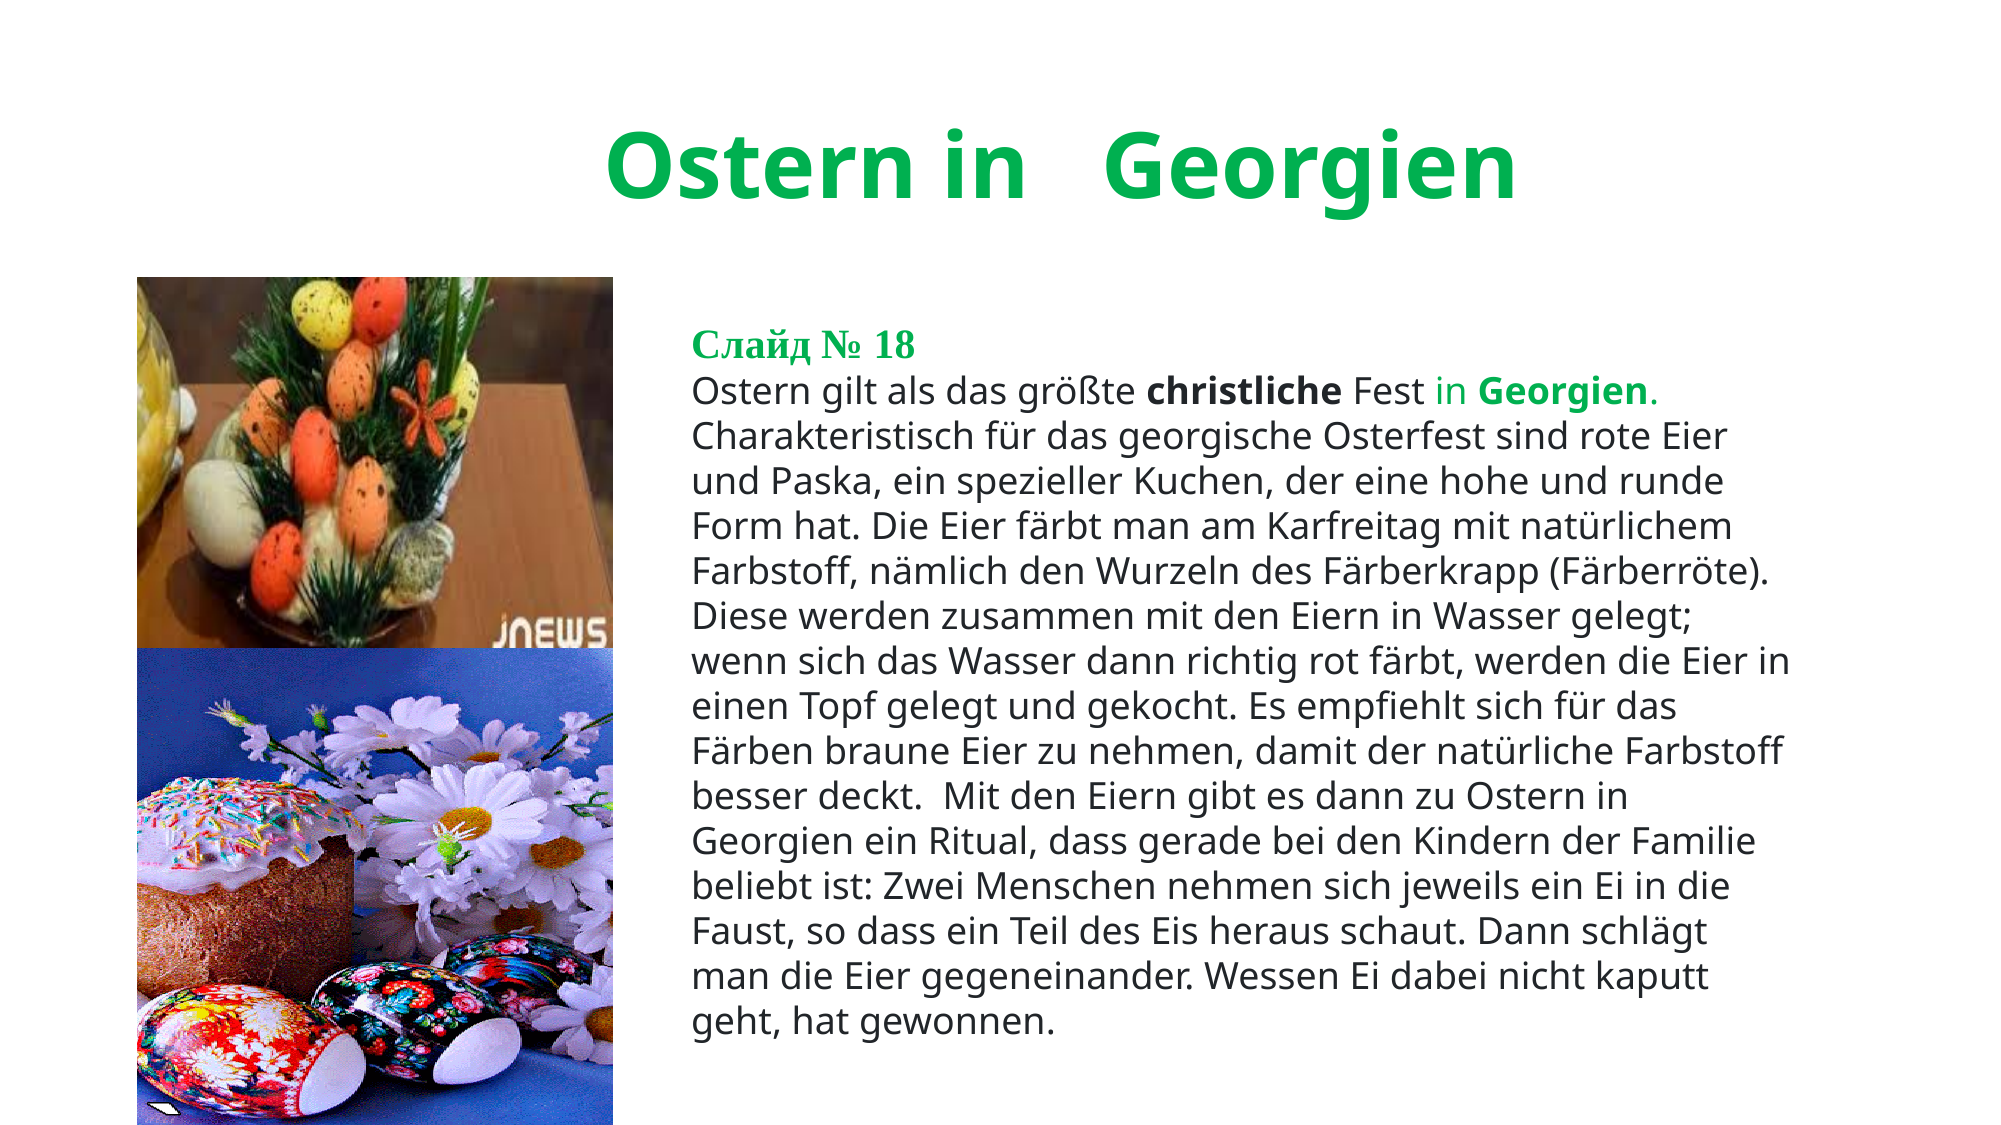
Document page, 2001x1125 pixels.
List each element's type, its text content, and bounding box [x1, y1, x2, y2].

title Оstern in Georgien [137, 59, 1863, 278]
picture [137, 648, 613, 1125]
text_box Слайд № 18 Ostern gilt als das größte christliche Fest in Georgien. Charakteristisch für das georgische Osterfest sind rote Eier und Paska, ein spezieller Kuchen, der eine hohe und runde Form hat. Die Eier färbt man am Karfreitag mit natürlichem Farbstoff, nämlich den Wurzeln des Färberkrapp (Färberröte). Diese werden zusammen mit den Eiern in Wasser gelegt; wenn sich das Wasser dann richtig rot färbt, werden die Eier in einen Topf gelegt und gekocht. Es empfiehlt sich für das Färben braune Eier zu nehmen, damit der natürliche Farbstoff besser deckt. Mit den Eiern gibt es dann zu Ostern in Georgien ein Ritual, dass gerade bei den Kindern der Familie beliebt ist: Zwei Menschen nehmen sich jeweils ein Ei in die Faust, so dass ein Teil des Eis heraus schaut. Dann schlägt man die Eier gegeneinander. Wessen Ei dabei nicht kaputt geht, hat gewonnen. [676, 309, 1808, 1050]
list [137, 277, 613, 648]
